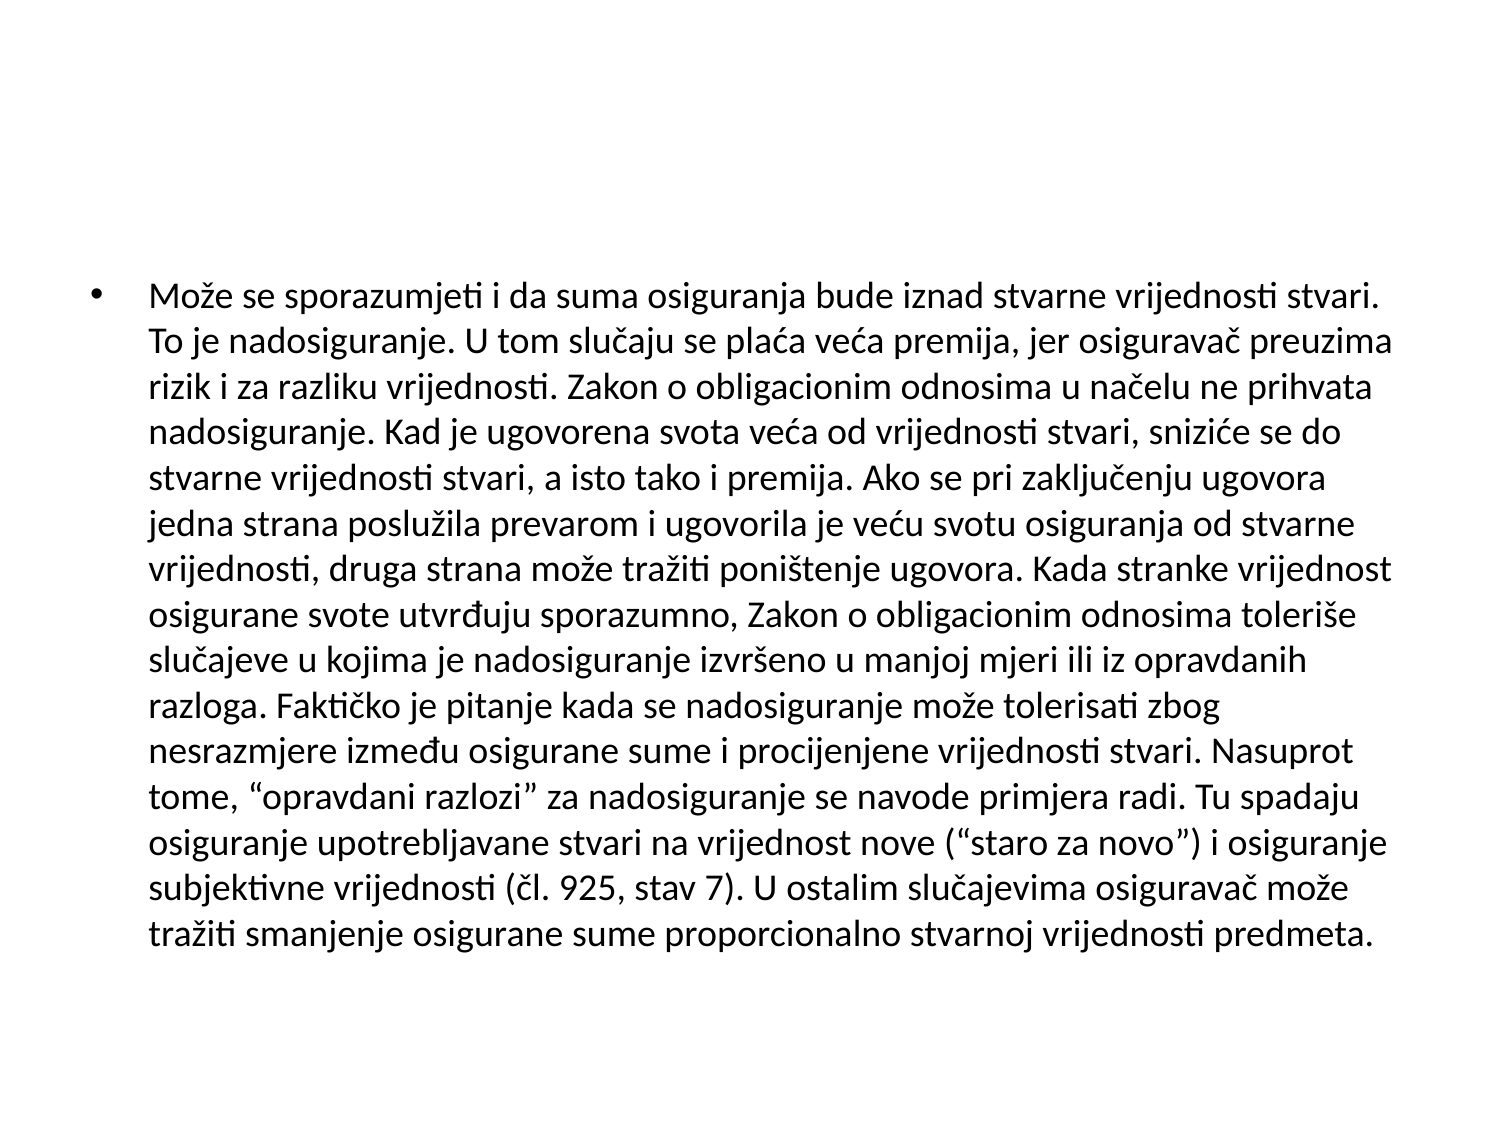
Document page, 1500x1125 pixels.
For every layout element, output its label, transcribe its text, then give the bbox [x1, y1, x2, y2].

list Može se sporazumjeti i da suma osiguranja bude iznad stvarne vrijednosti stvari. To je nadosiguranje. U tom slučaju se plaća veća premija, jer osiguravač preuzima rizik i za razliku vrijednosti. Zakon o obligacionim odnosima u načelu ne prihvata nadosiguranje. Kad je ugovorena svota veća od vrijednosti stvari, sniziće se do stvarne vrijednosti stvari, a isto tako i premija. Ako se pri zaključenju ugovora jedna strana poslužila prevarom i ugovorila je veću svotu osiguranja od stvarne vrijednosti, druga strana može tražiti poništenje ugovora. Kada stranke vrijednost osigurane svote utvrđuju sporazumno, Zakon o obligacionim odnosima toleriše slučajeve u kojima je nadosiguranje izvršeno u manjoj mjeri ili iz opravdanih razloga. Faktičko je pitanje kada se nadosiguranje može tolerisati zbog nesrazmjere između osigurane sume i procijenjene vrijednosti stvari. Nasuprot tome, “opravdani razlozi” za nadosiguranje se navode primjera radi. Tu spadaju osiguranje upotrebljavane stvari na vrijednost nove (“staro za novo”) i osiguranje subjektivne vrijednosti (čl. 925, stav 7). U ostalim slučajevima osiguravač može tražiti smanjenje osigurane sume proporcionalno stvarnoj vrijednosti predmeta. [75, 262, 1425, 1005]
